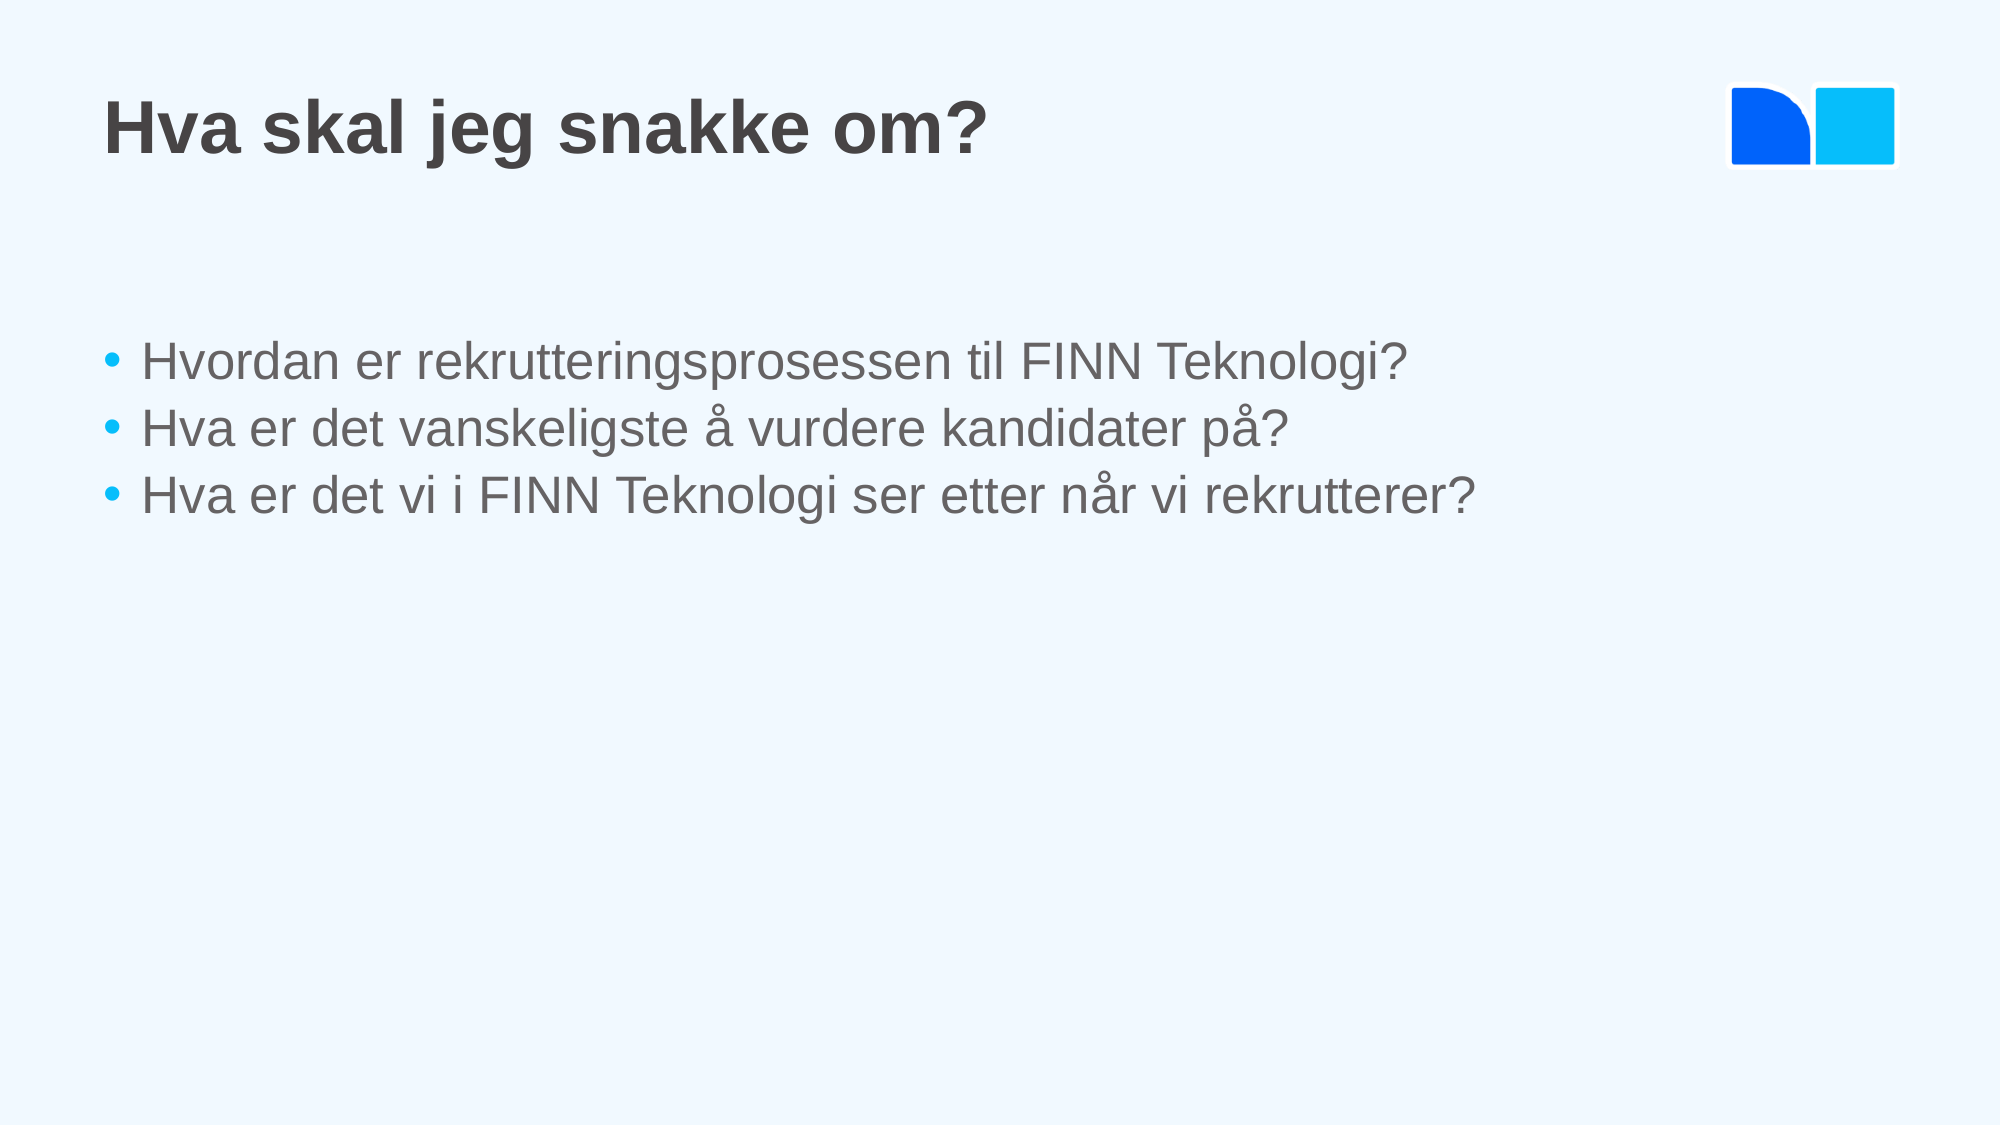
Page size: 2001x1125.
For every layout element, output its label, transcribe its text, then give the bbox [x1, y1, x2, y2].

picture [1725, 81, 1900, 170]
title Hva skal jeg snakke om? [103, 88, 1690, 254]
list Hvordan er rekrutteringsprosessen til FINN Teknologi? Hva er det vanskeligste å vurdere kandidater på? Hva er det vi i FINN Teknologi ser etter når vi rekrutterer? [103, 333, 1690, 1007]
